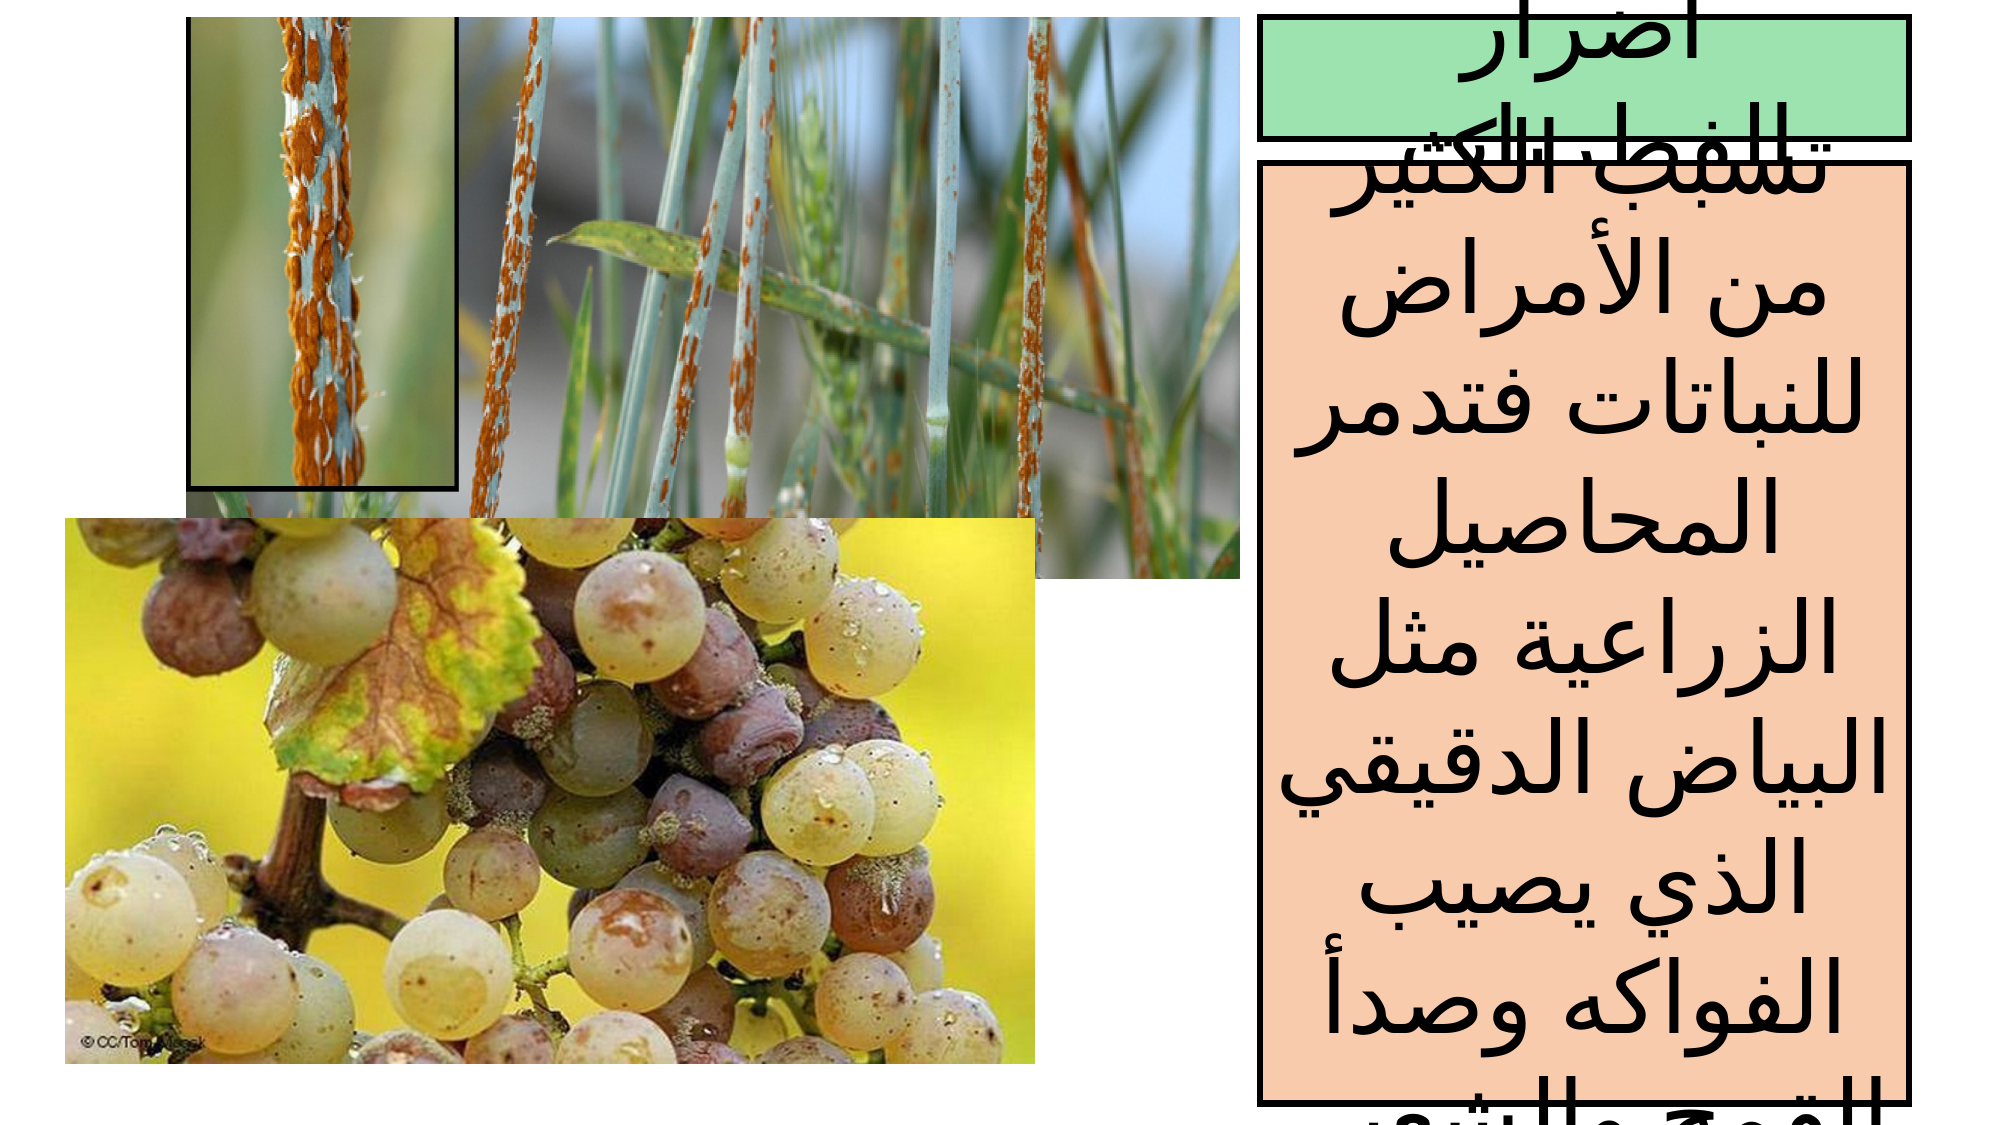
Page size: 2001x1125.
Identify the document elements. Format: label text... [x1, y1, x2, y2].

text_box تسبب الكثير من الأمراض للنباتات فتدمر المحاصيل الزراعية مثل البياض الدقيقي الذي يصيب الفواكه وصدأ القمح والشعير [1259, 162, 1910, 1105]
text_box أضرار الفطريات [1259, 16, 1910, 140]
picture [65, 17, 1240, 1064]
